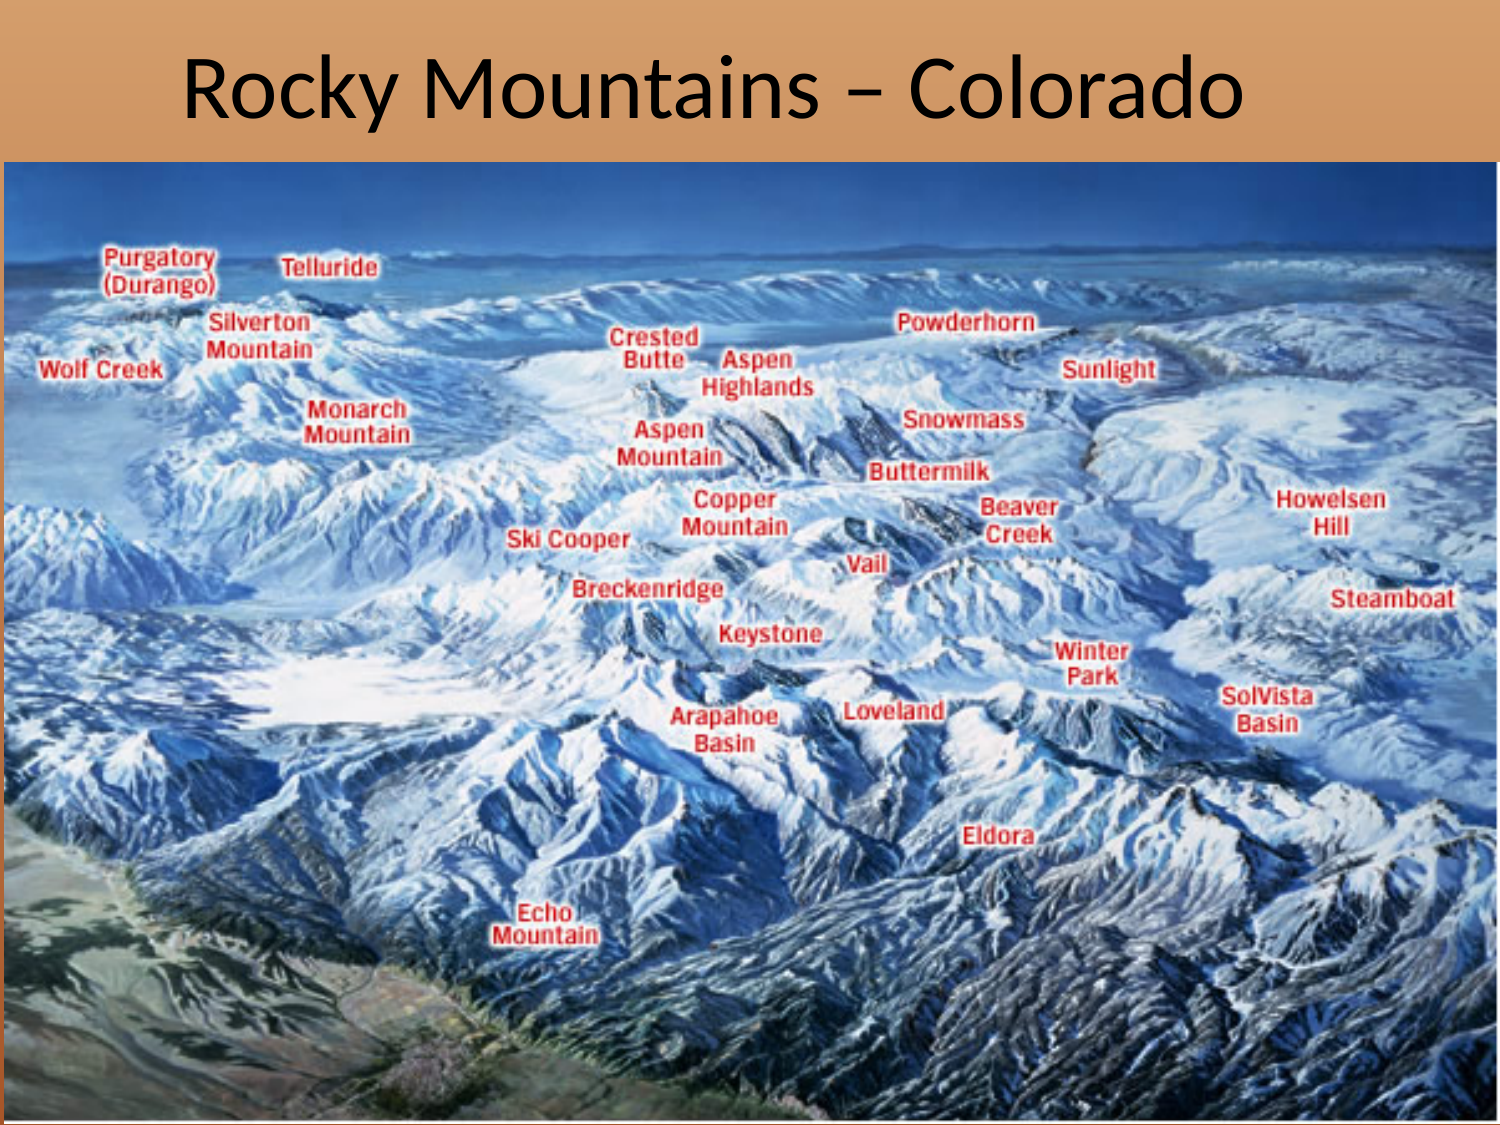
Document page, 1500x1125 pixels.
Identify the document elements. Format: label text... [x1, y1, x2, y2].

picture [3, 162, 1500, 1124]
title Rocky Mountains – Colorado [50, 0, 1400, 161]
